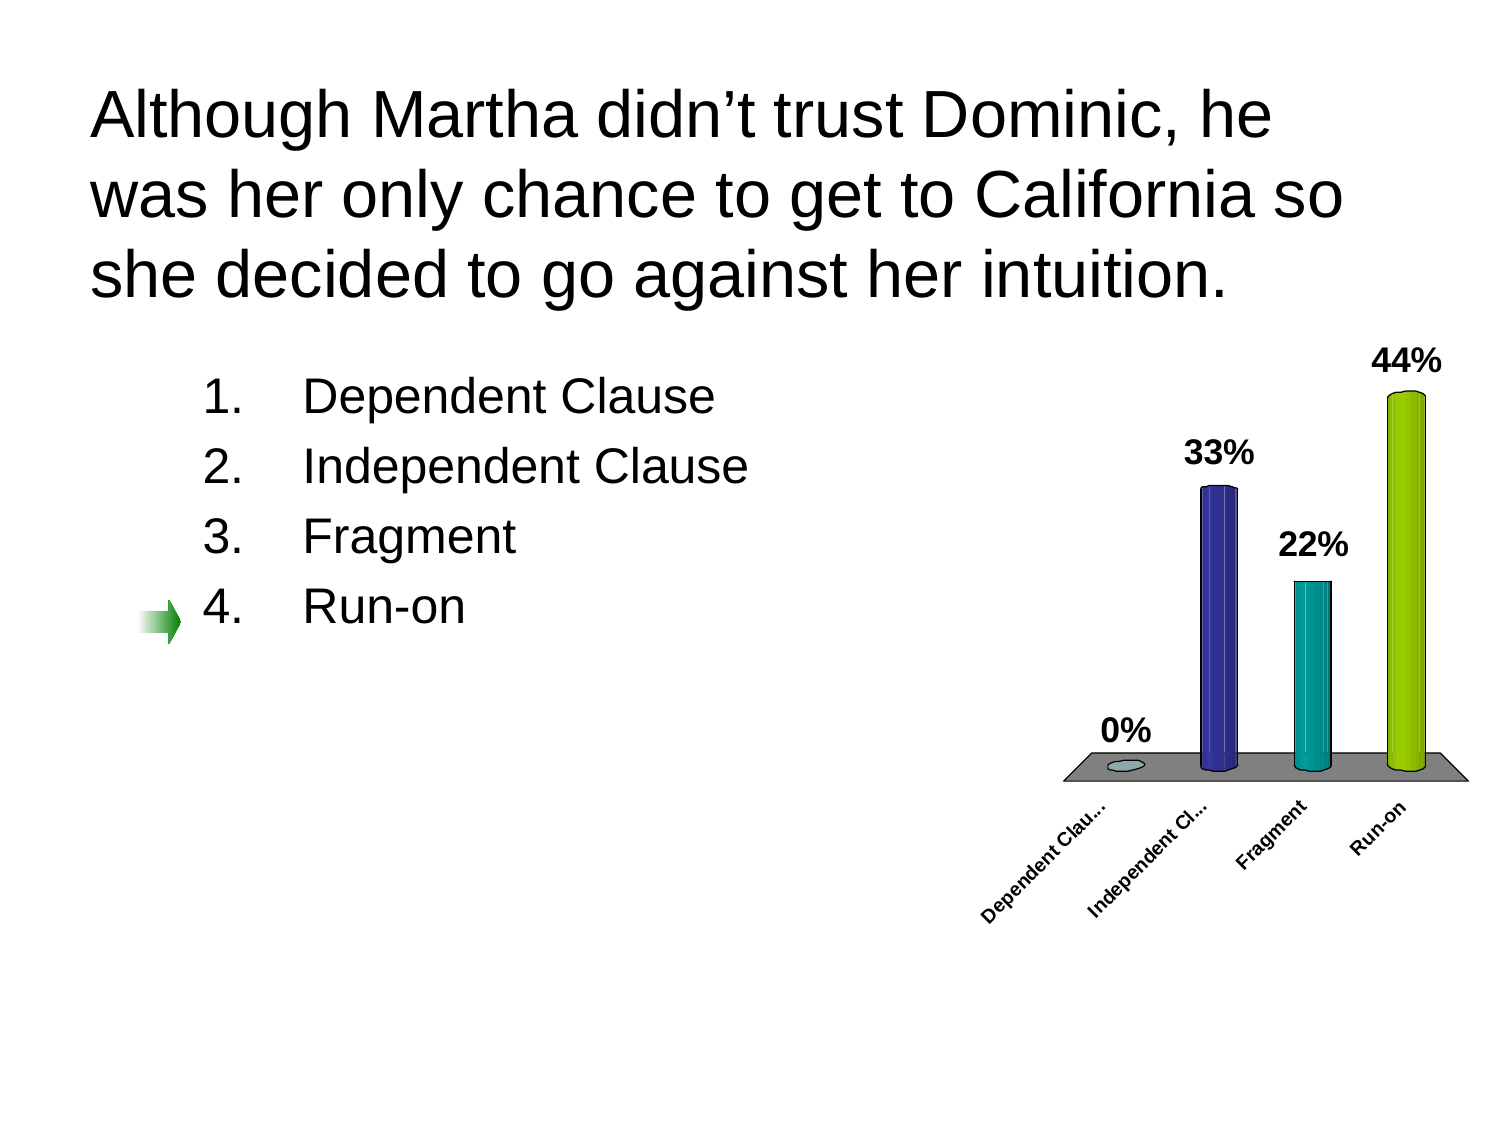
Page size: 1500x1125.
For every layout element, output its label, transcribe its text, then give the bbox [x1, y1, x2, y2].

text_box [135, 597, 184, 646]
picture [1353, 728, 1500, 917]
list Dependent Clause Independent Clause Fragment Run-on [187, 356, 863, 912]
title Although Martha didn’t trust Dominic, he was her only chance to get to California so she decided to go against her intuition. [75, 45, 1425, 338]
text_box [910, 312, 1500, 976]
